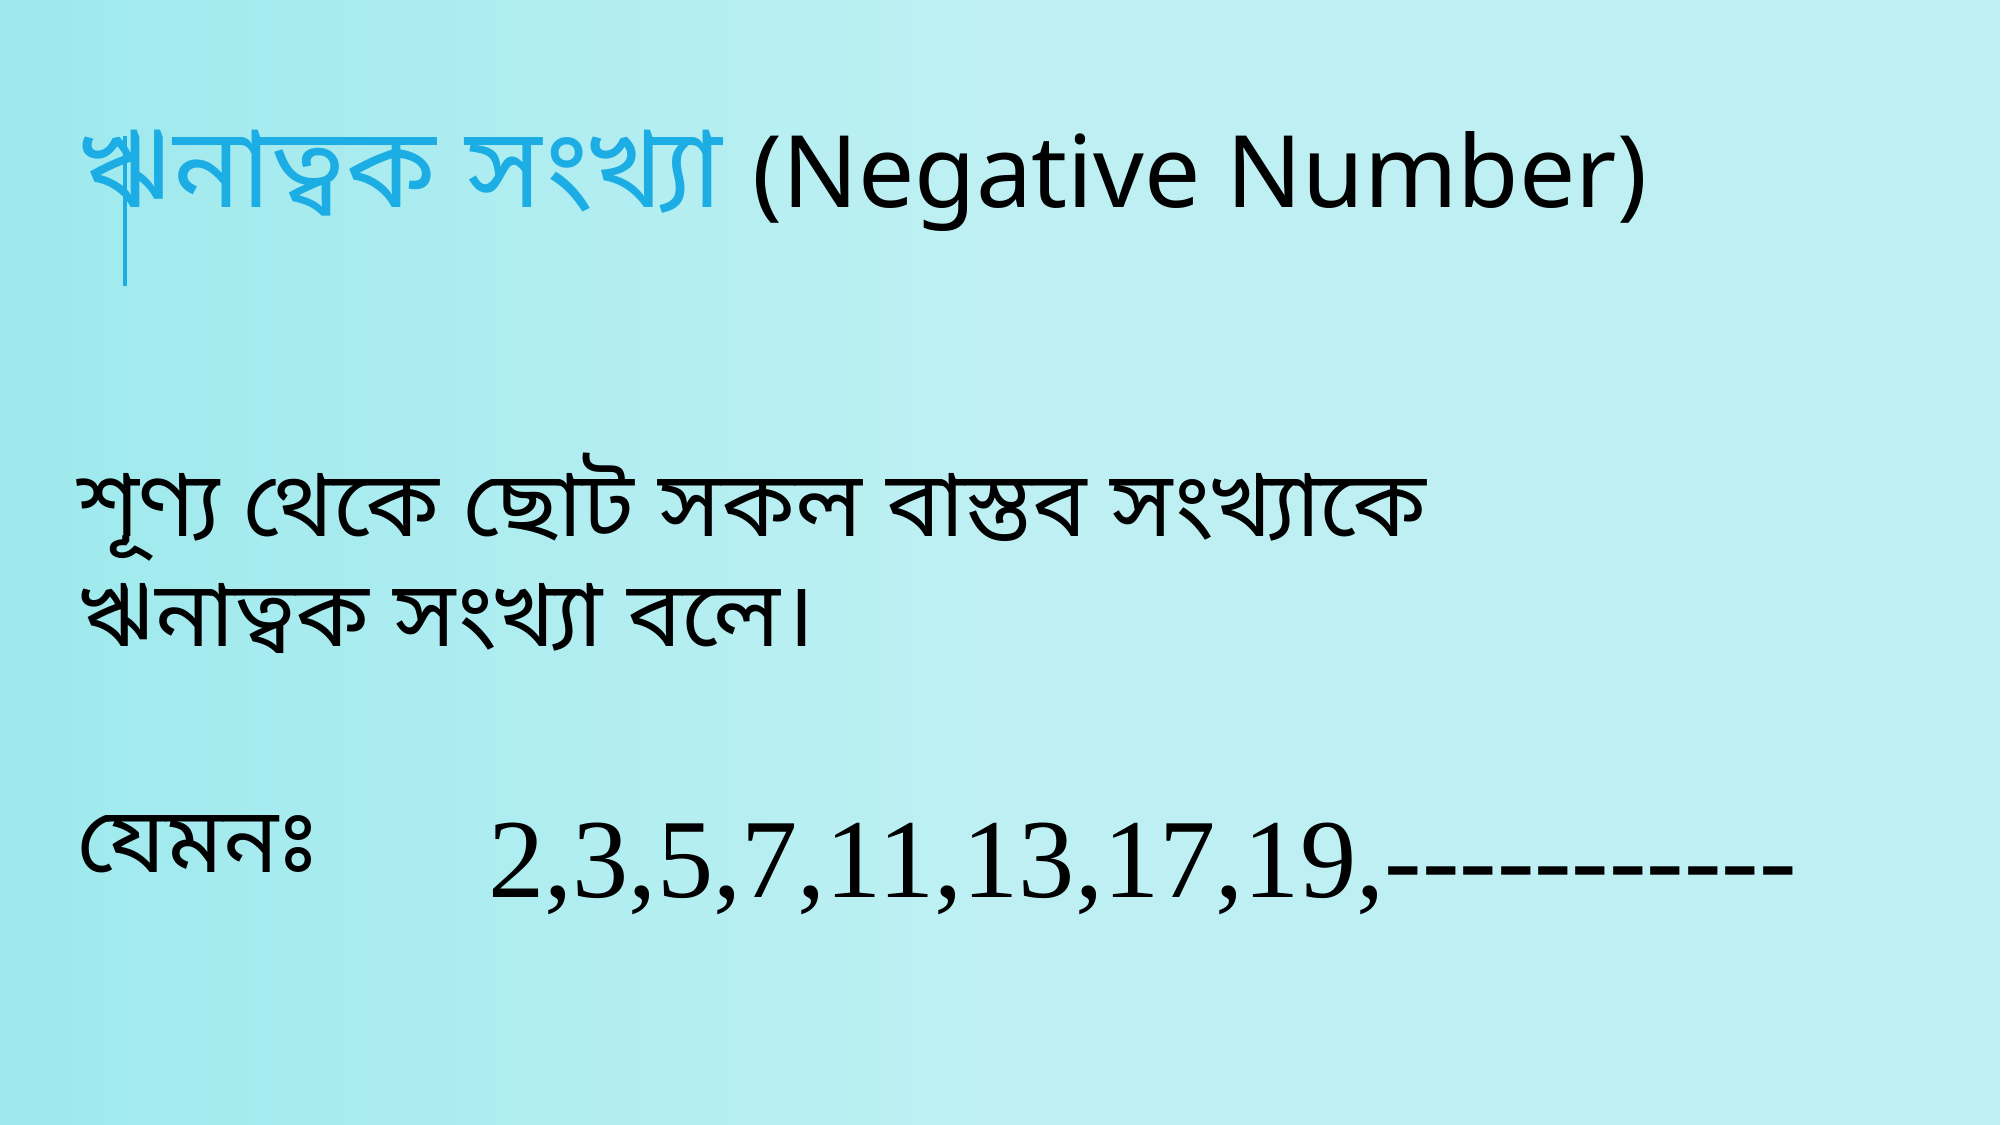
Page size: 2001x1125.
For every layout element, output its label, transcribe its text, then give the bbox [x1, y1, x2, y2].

text_box ঋনাত্বক সংখ্যা (Negative Number) [62, 87, 1958, 238]
text_box শূণ্য থেকে ছোট সকল বাস্তব সংখ্যাকে ঋনাত্বক সংখ্যা বলে। [62, 437, 1475, 673]
text_box যেমনঃ [62, 773, 404, 898]
text_box 2,3,5,7,11,13,17,19,----------- [473, 777, 2000, 927]
